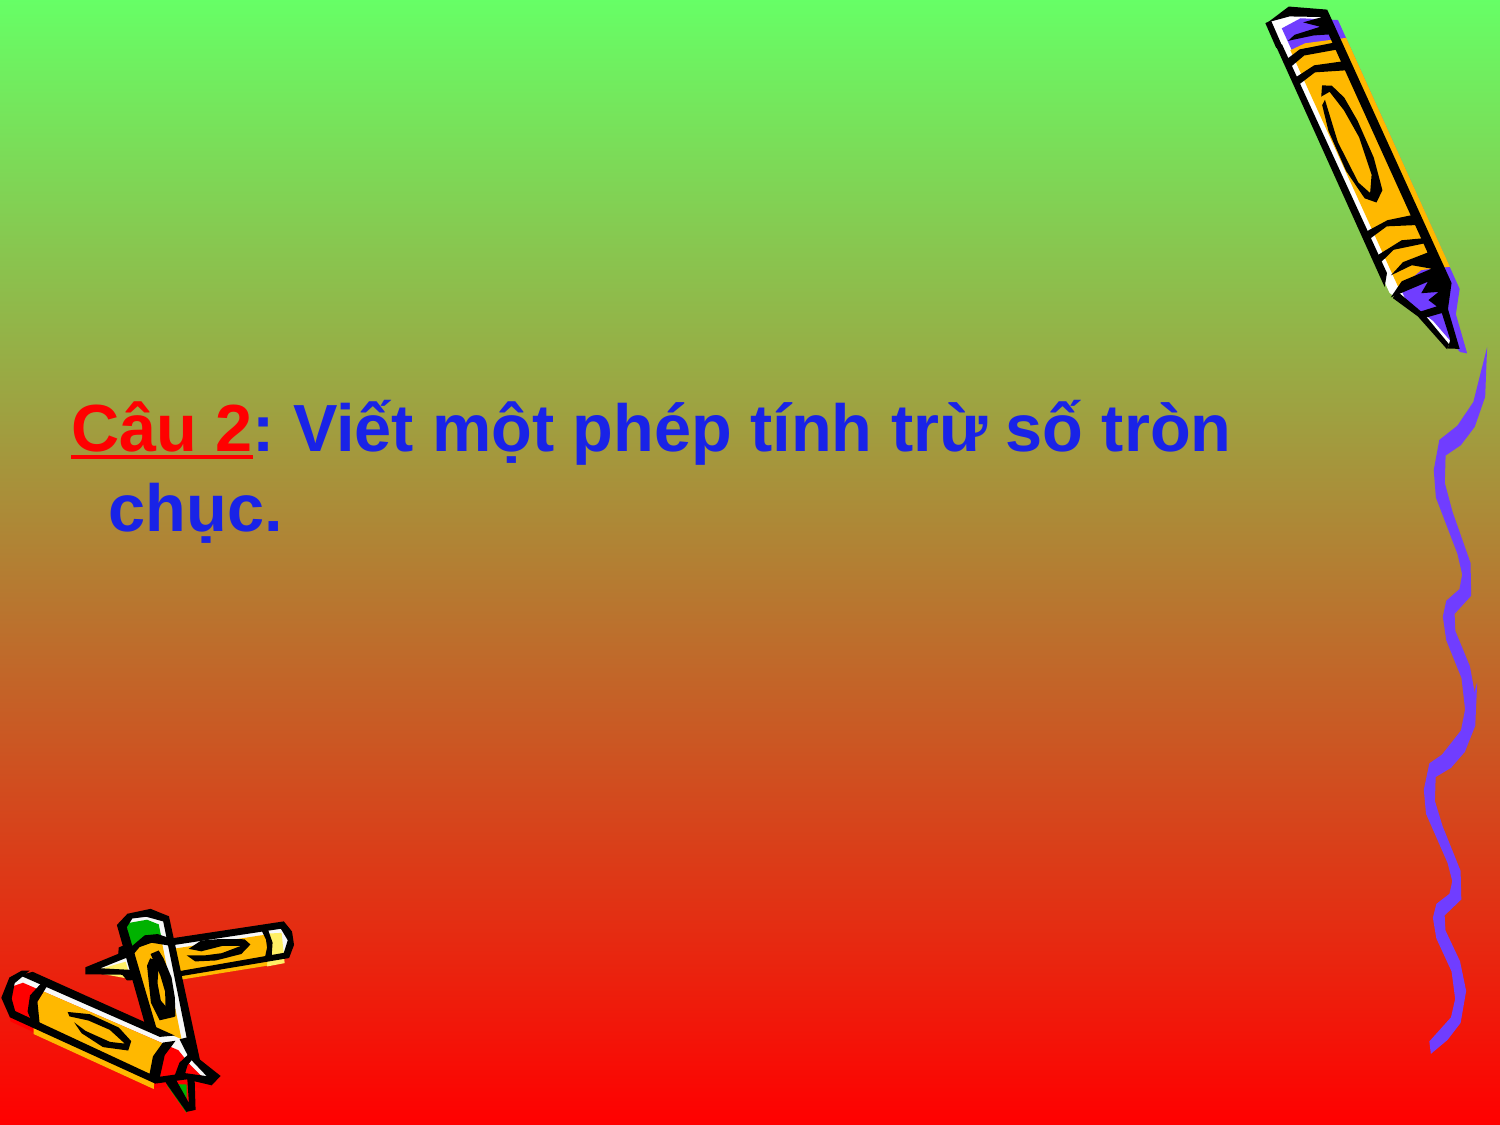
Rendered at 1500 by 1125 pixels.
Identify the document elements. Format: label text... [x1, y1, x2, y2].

list Câu 2: Viết một phép tính trừ số tròn chục. [37, 37, 1401, 826]
